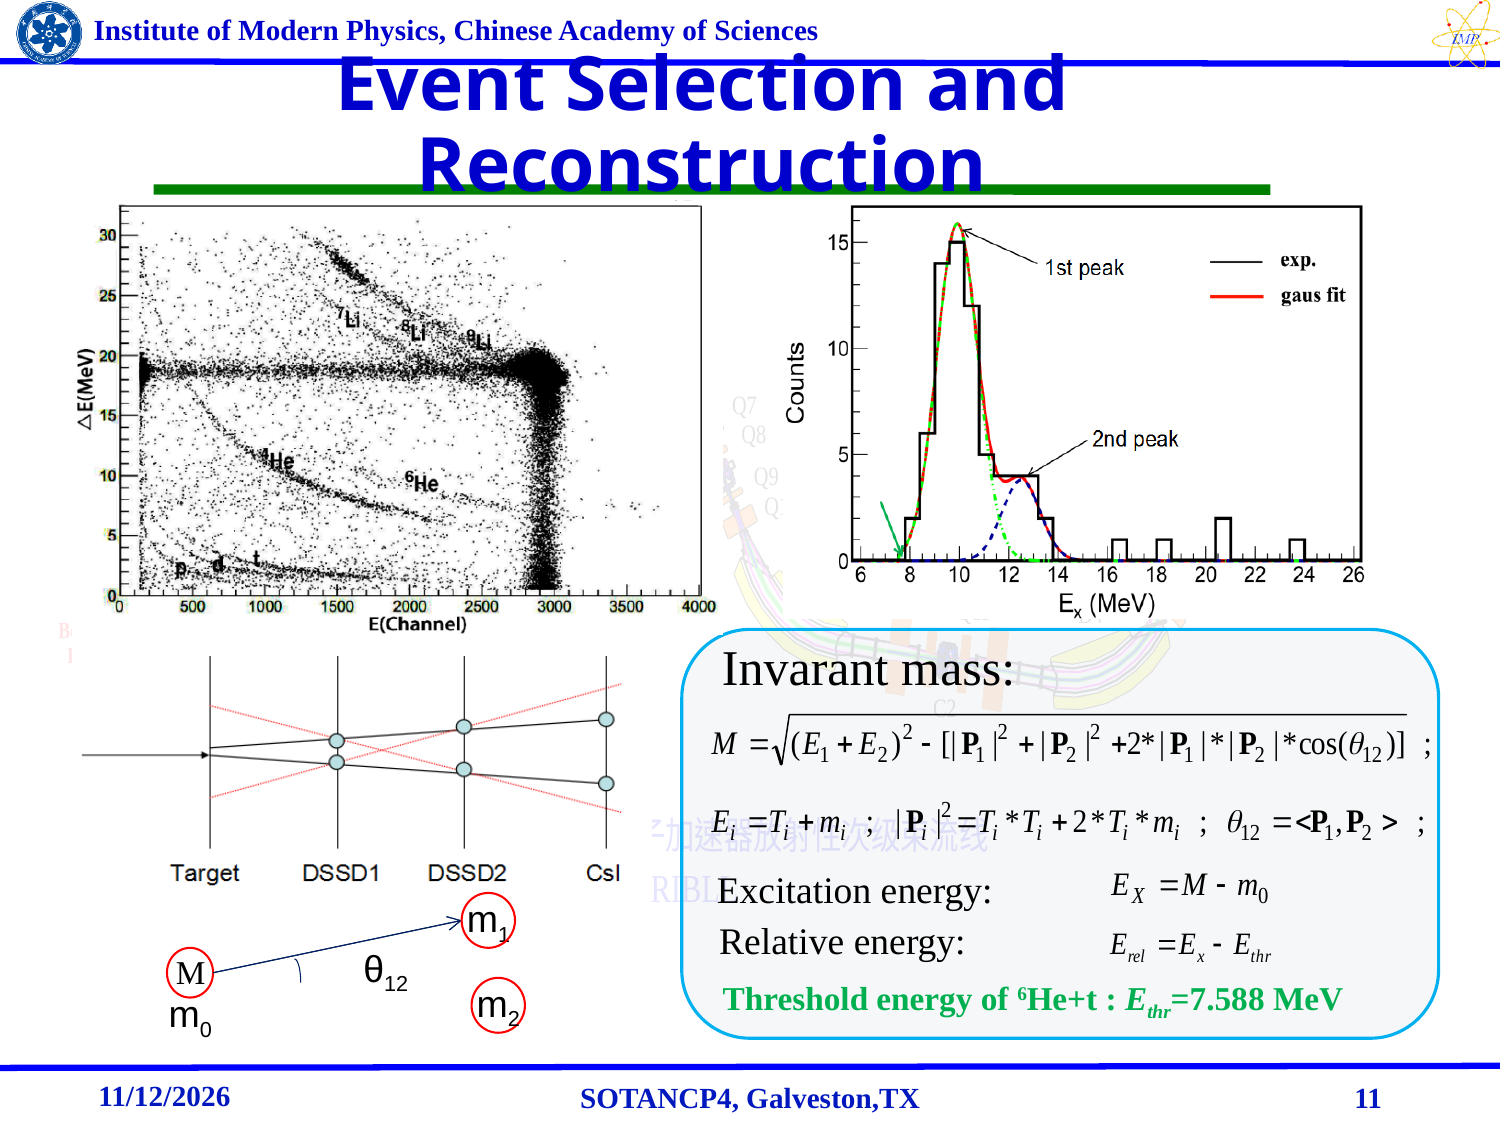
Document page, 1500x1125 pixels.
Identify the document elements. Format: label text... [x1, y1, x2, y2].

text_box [681, 628, 1439, 1039]
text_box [149, 887, 542, 1043]
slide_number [83, 1065, 421, 1125]
picture [72, 195, 723, 901]
footer SOTANCP4, Galveston,TX [496, 1066, 1004, 1125]
title Event Selection and Reconstruction [55, 17, 1349, 236]
slide_number 11 [1059, 1066, 1397, 1125]
picture [1428, 0, 1500, 69]
picture [782, 201, 1367, 619]
picture [16, 1, 84, 67]
